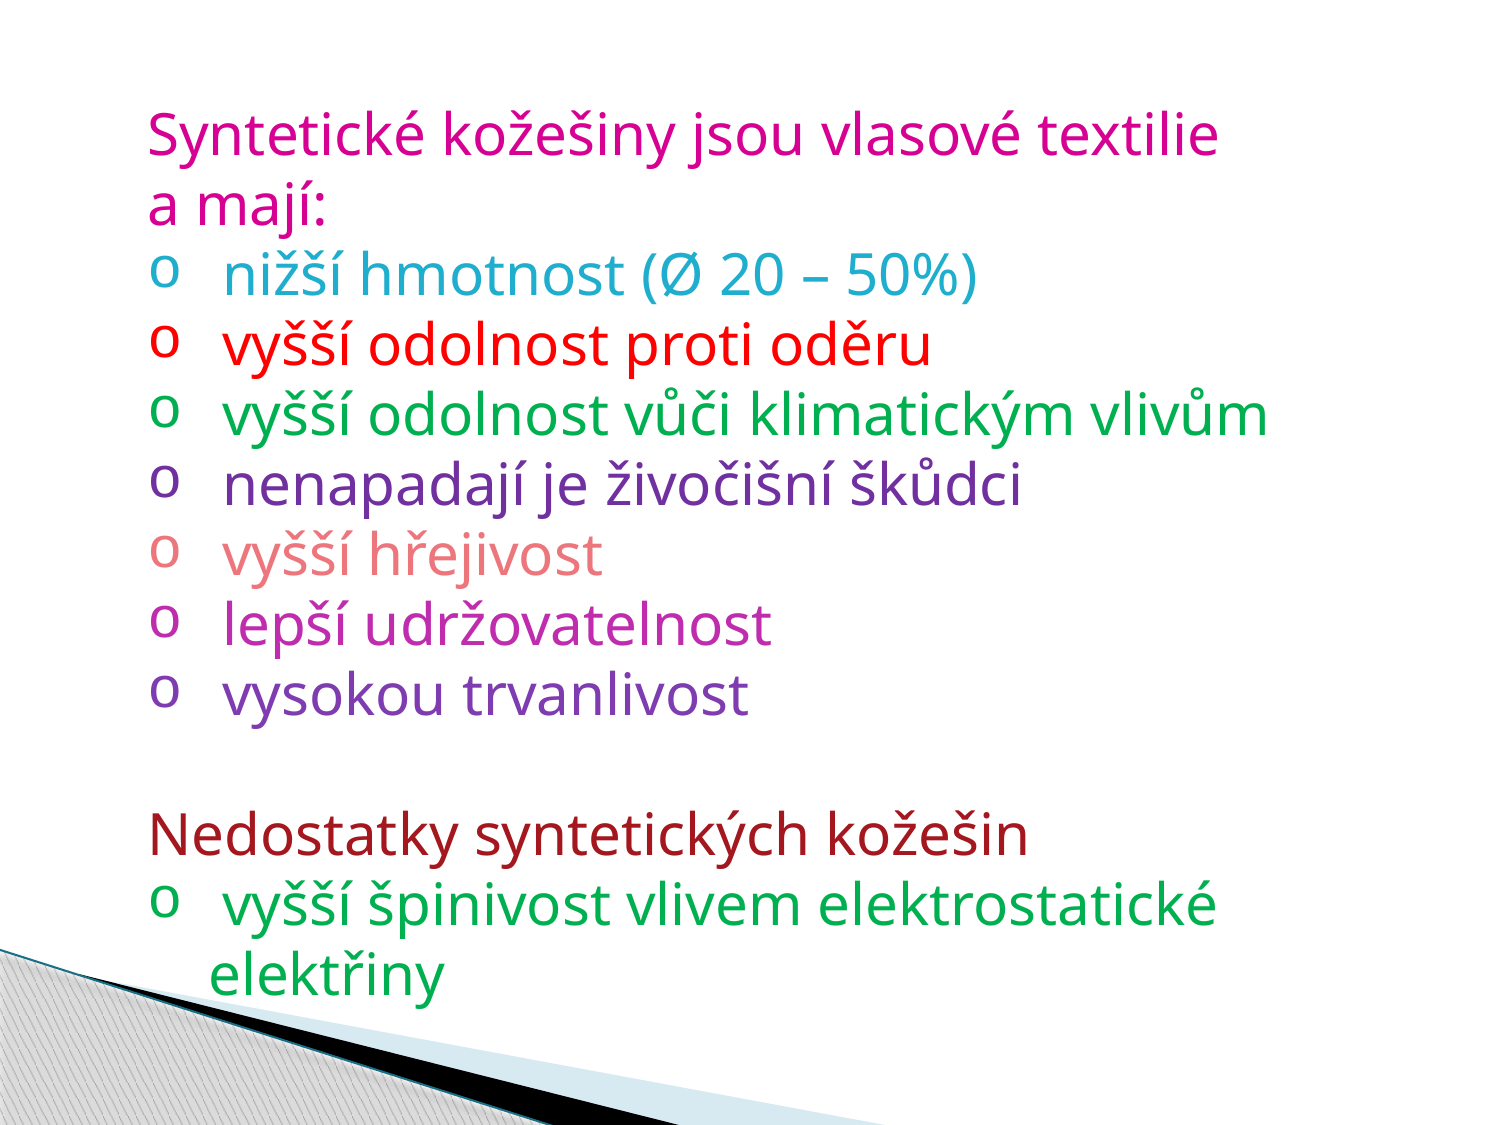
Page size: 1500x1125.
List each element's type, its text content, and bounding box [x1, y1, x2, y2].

text_box Syntetické kožešiny jsou vlasové textilie a mají: nižší hmotnost (Ø 20 – 50%) vyšší odolnost proti oděru vyšší odolnost vůči klimatickým vlivům nenapadají je živočišní škůdci vyšší hřejivost lepší udržovatelnost vysokou trvanlivost Nedostatky syntetických kožešin vyšší špinivost vlivem elektrostatické elektřiny [132, 90, 1286, 1015]
